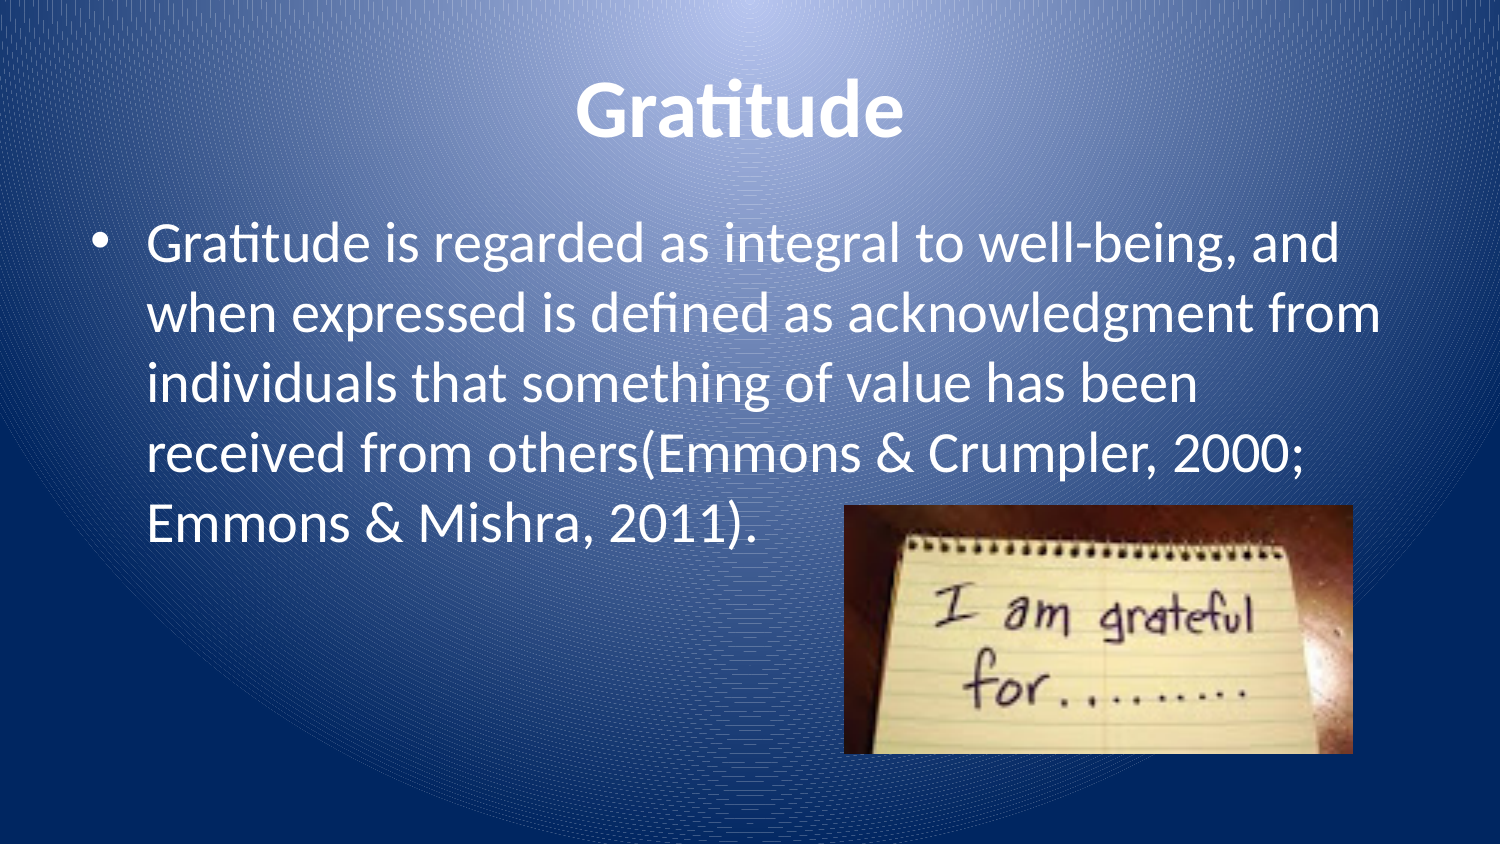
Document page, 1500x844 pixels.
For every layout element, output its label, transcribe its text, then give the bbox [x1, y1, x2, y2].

list Gratitude is regarded as integral to well-being, and when expressed is defined as acknowledgment from individuals that something of value has been received from others(Emmons & Crumpler, 2000; Emmons & Mishra, 2011). [75, 196, 1425, 754]
title Gratitude [75, 33, 1425, 175]
picture [844, 505, 1353, 754]
